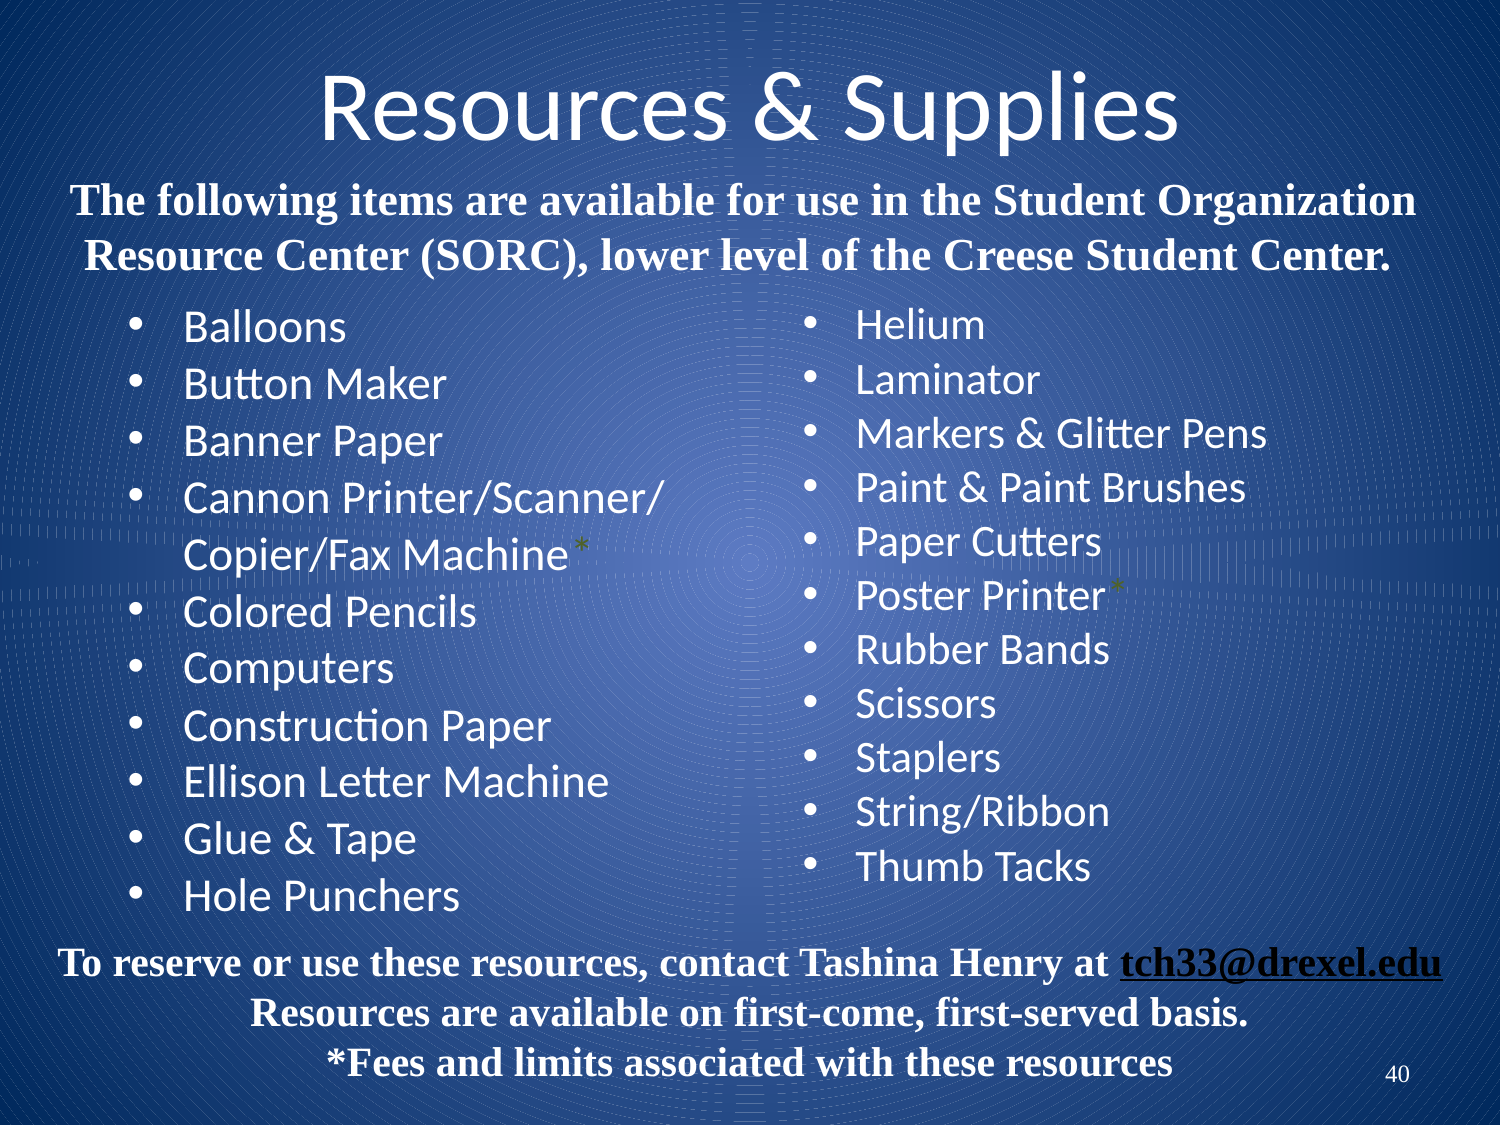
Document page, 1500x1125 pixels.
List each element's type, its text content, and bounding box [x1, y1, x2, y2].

slide_number 40 [1074, 1088, 1425, 1103]
list Balloons Button Maker Banner Paper Cannon Printer/Scanner/ Copier/Fax Machine* Colored Pencils Computers Construction Paper Ellison Letter Machine Glue & Tape Hole Punchers [112, 288, 738, 932]
text_box To reserve or use these resources, contact Tashina Henry at tch33@drexel.edu Resources are available on first-come, first-served basis. *Fees and limits associated with these resources [0, 932, 1500, 1088]
list Helium Laminator Markers & Glitter Pens Paint & Paint Brushes Paper Cutters Poster Printer* Rubber Bands Scissors Staplers String/Ribbon Thumb Tacks [787, 288, 1438, 900]
text_box The following items are available for use in the Student Organization Resource Center (SORC), lower level of the Creese Student Center. [37, 162, 1450, 288]
title Resources & Supplies [112, 0, 1388, 162]
